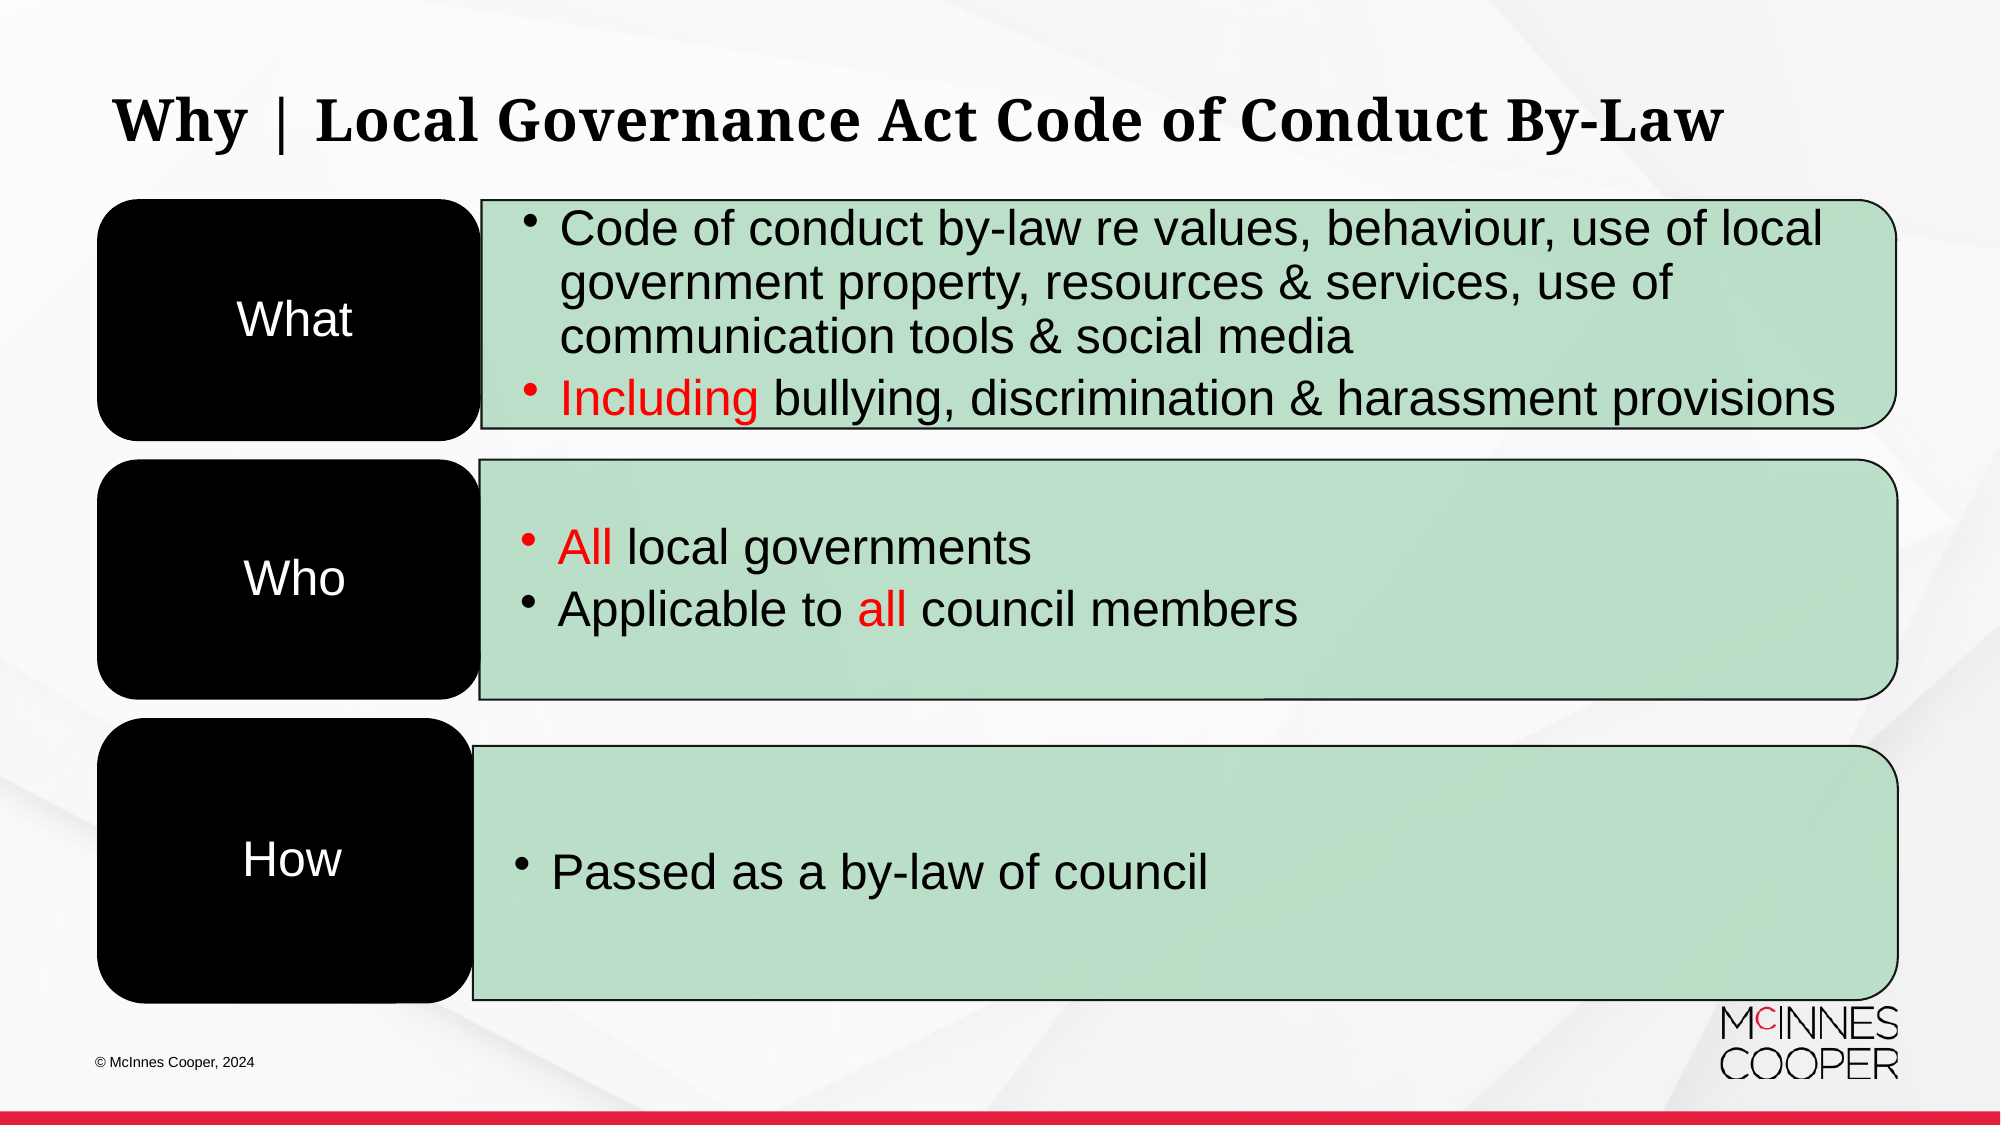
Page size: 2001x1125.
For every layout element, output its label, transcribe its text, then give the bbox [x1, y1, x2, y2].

title Why | Local Governance Act Code of Conduct By-Law [97, 84, 1898, 170]
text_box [97, 199, 1898, 1003]
